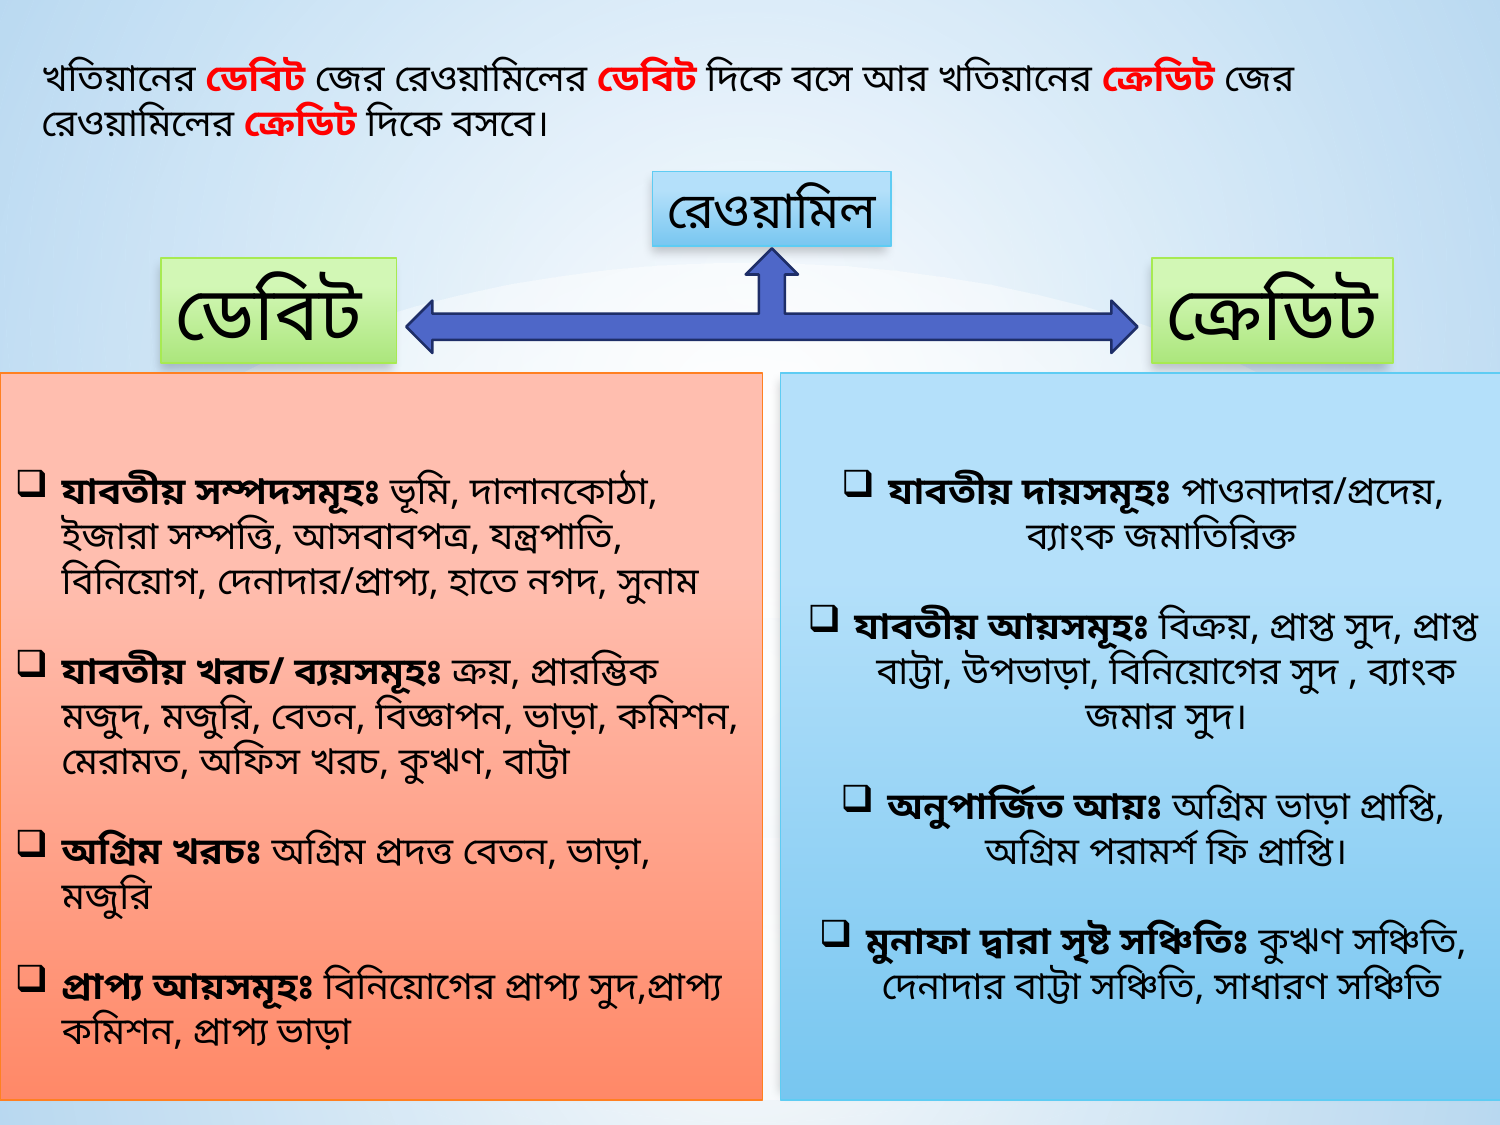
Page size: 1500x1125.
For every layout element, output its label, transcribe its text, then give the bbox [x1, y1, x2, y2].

text_box ডেবিট [160, 257, 397, 364]
text_box খতিয়ানের ডেবিট জের রেওয়ামিলের ডেবিট দিকে বসে আর খতিয়ানের ক্রেডিট জের রেওয়ামিলের ক্রেডিট দিকে বসবে। [26, 46, 1439, 152]
text_box যাবতীয় দায়সমূহঃ পাওনাদার/প্রদেয়, ব্যাংক জমাতিরিক্ত যাবতীয় আয়সমূহঃ বিক্রয়, প্রাপ্ত সুদ, প্রাপ্ত বাট্টা, উপভাড়া, বিনিয়োগের সুদ , ব্যাংক জমার সুদ। অনুপার্জিত আয়ঃ অগ্রিম ভাড়া প্রাপ্তি, অগ্রিম পরামর্শ ফি প্রাপ্তি। মুনাফা দ্বারা সৃষ্ট সঞ্চিতিঃ কুঋণ সঞ্চিতি, দেনাদার বাট্টা সঞ্চিতি, সাধারণ সঞ্চিতি [780, 372, 1500, 1101]
text_box রেওয়ামিল [652, 171, 892, 247]
text_box যাবতীয় সম্পদসমূহঃ ভূমি, দালানকোঠা, ইজারা সম্পত্তি, আসবাবপত্র, যন্ত্রপাতি, বিনিয়োগ, দেনাদার/প্রাপ্য, হাতে নগদ, সুনাম যাবতীয় খরচ/ ব্যয়সমূহঃ ক্রয়, প্রারম্ভিক মজুদ, মজুরি, বেতন, বিজ্ঞাপন, ভাড়া, কমিশন, মেরামত, অফিস খরচ, কুঋণ, বাট্টা অগ্রিম খরচঃ অগ্রিম প্রদত্ত বেতন, ভাড়া, মজুরি প্রাপ্য আয়সমূহঃ বিনিয়োগের প্রাপ্য সুদ,প্রাপ্য কমিশন, প্রাপ্য ভাড়া [0, 372, 763, 1101]
text_box [405, 247, 1139, 355]
text_box ক্রেডিট [1151, 257, 1394, 364]
